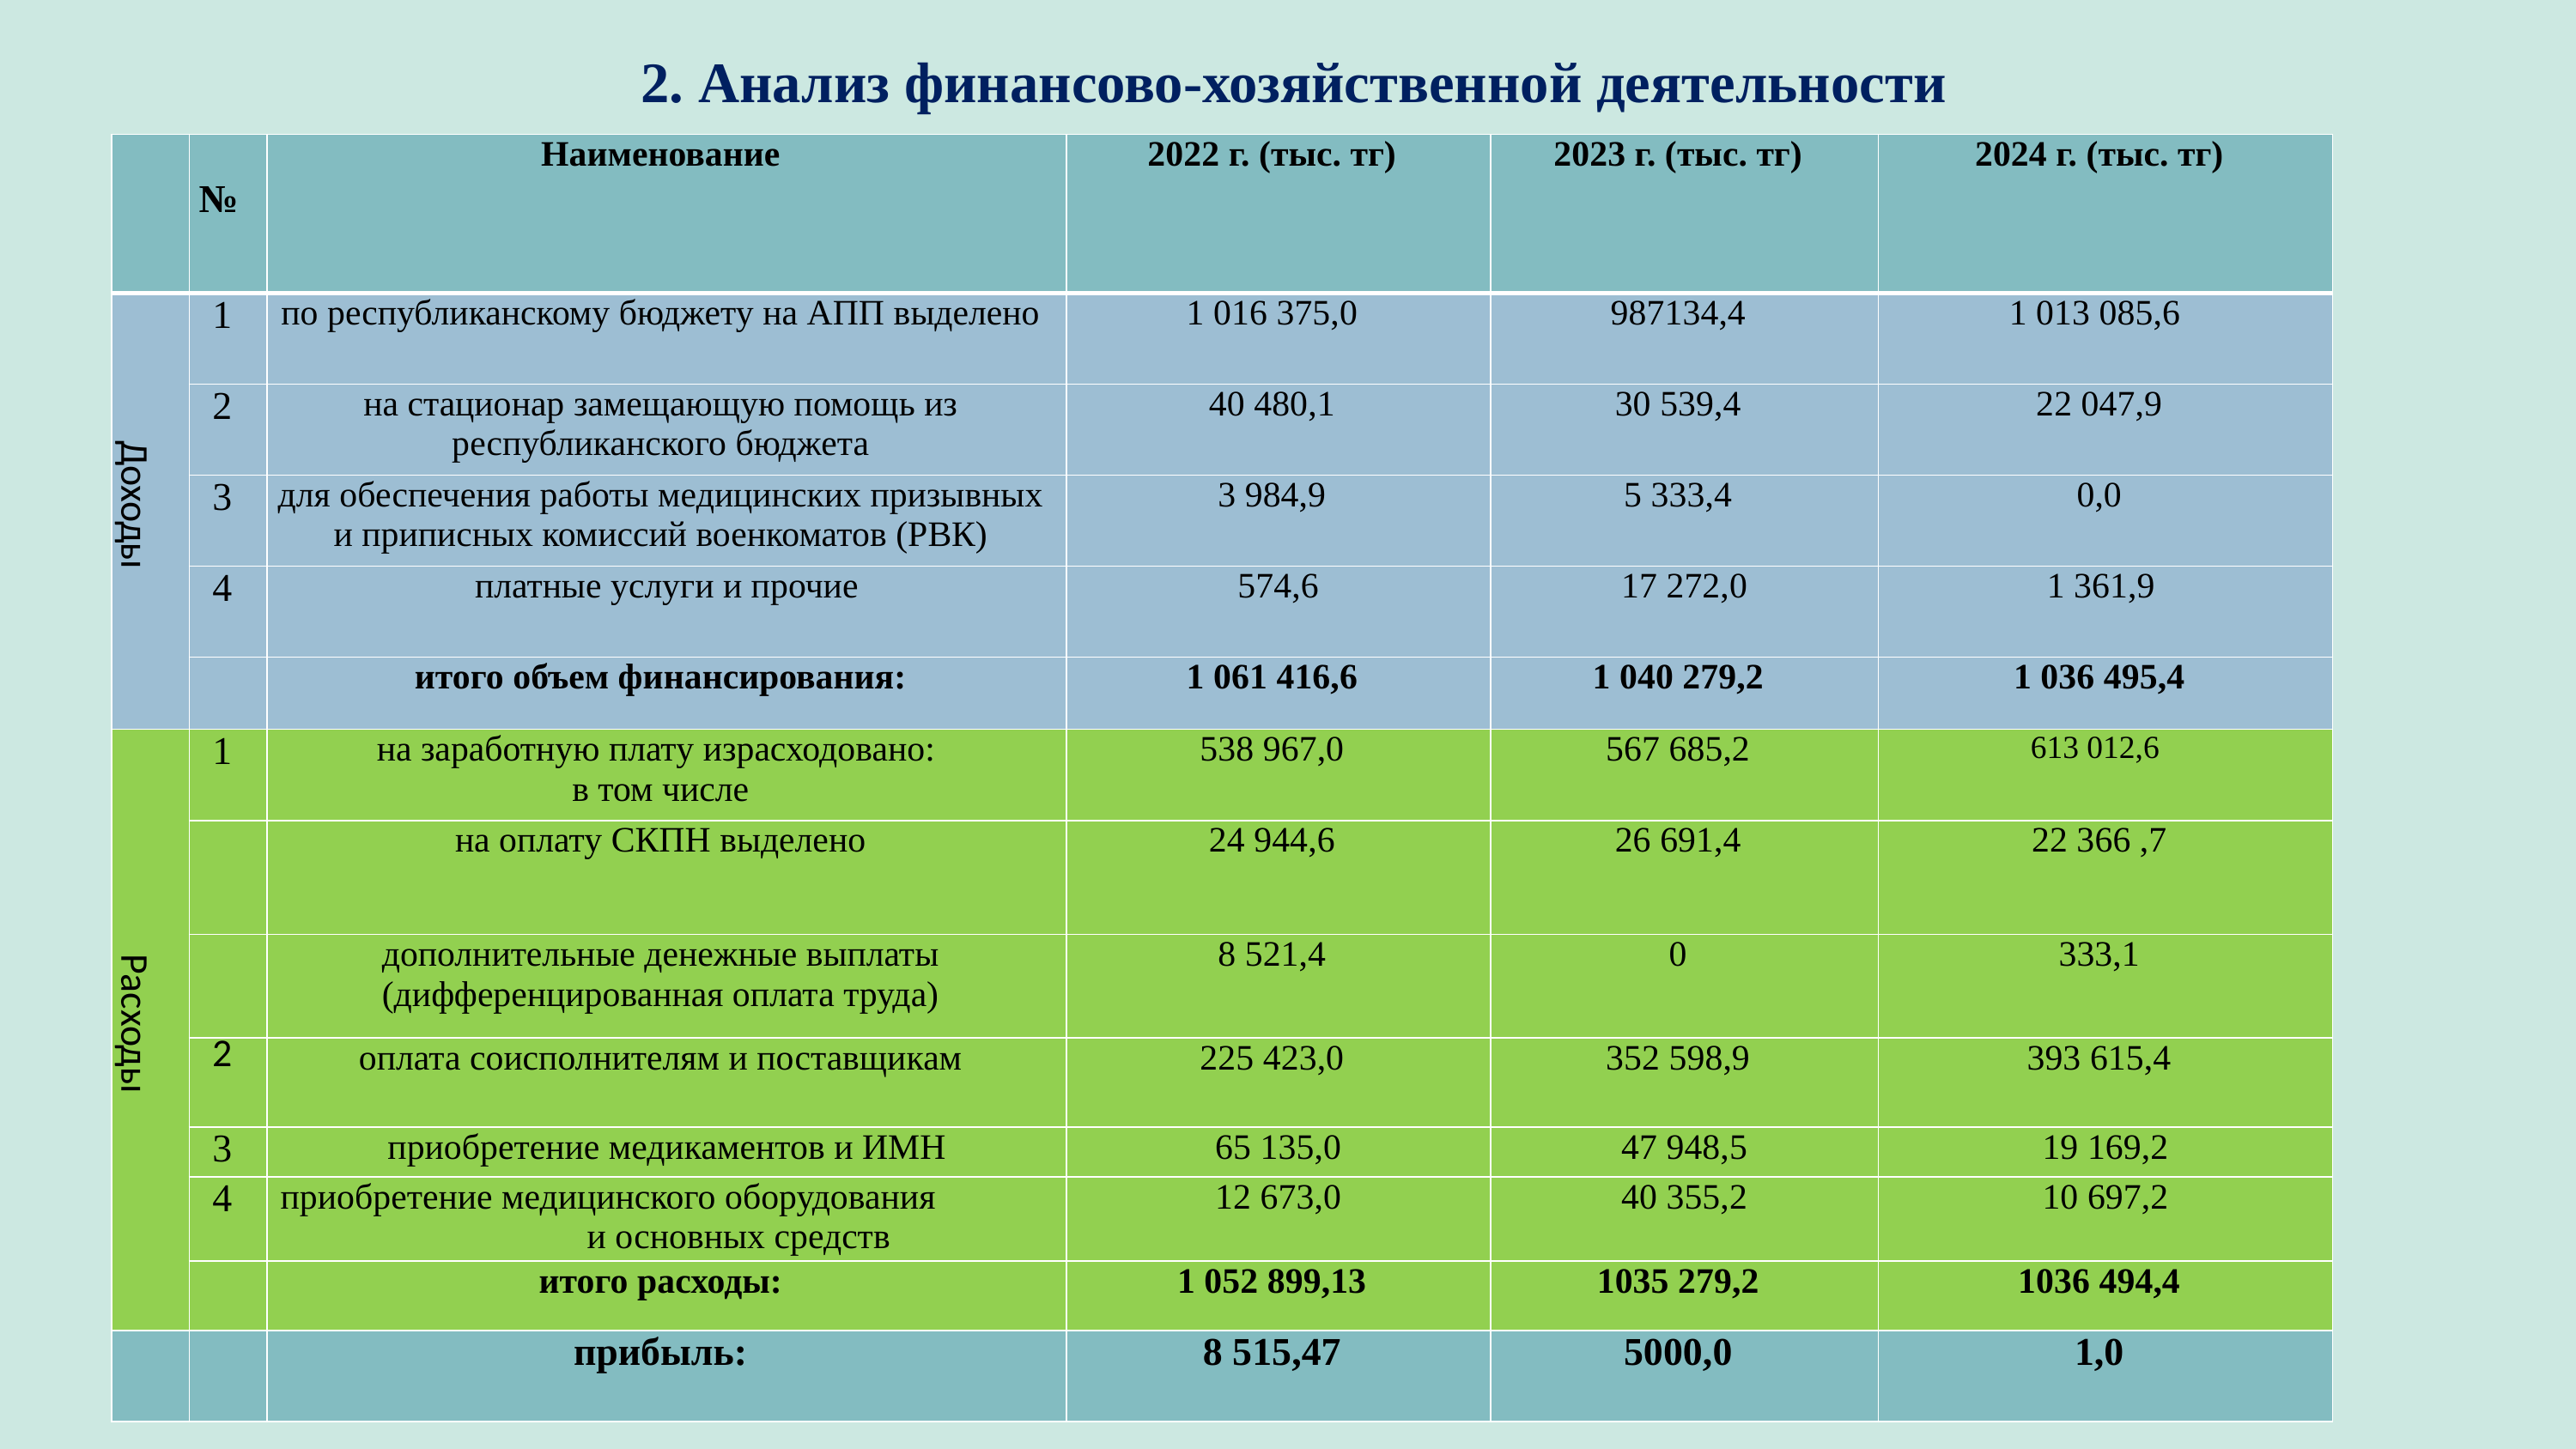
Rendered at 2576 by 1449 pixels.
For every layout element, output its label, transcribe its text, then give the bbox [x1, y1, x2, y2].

table_header Наименование [268, 135, 1066, 291]
table_cell [190, 935, 266, 1037]
table_cell 24 944,6 [1067, 822, 1490, 934]
table_header № [190, 135, 266, 291]
table_cell 22 366 ,7 [1879, 822, 2332, 934]
table_cell [112, 1331, 189, 1421]
table_cell по республиканскому бюджету на АПП выделено [268, 295, 1066, 384]
table_cell 1,0 [1879, 1331, 2332, 1421]
table_cell 333,1 [1879, 935, 2332, 1037]
table_cell 3 [190, 476, 266, 566]
table_cell на заработную плату израсходовано: в том числе [268, 730, 1066, 820]
table_cell на стационар замещающую помощь из республиканского бюджета [268, 385, 1066, 475]
table_cell 10 697,2 [1879, 1178, 2332, 1260]
table_cell 17 272,0 [1492, 567, 1878, 657]
table_cell 613 012,6 [1879, 730, 2332, 820]
table_cell приобретение медицинского оборудования и основных средств [268, 1178, 1066, 1260]
table_cell [190, 658, 266, 729]
table_header 2022 г. (тыс. тг) [1067, 135, 1490, 291]
table_cell для обеспечения работы медицинских призывных и приписных комиссий военкоматов (РВК) [268, 476, 1066, 566]
table_cell дополнительные денежные выплаты (дифференцированная оплата труда) [268, 935, 1066, 1037]
table_cell 8 521,4 [1067, 935, 1490, 1037]
table_cell 40 355,2 [1492, 1178, 1878, 1260]
table_cell 1035 279,2 [1492, 1262, 1878, 1330]
title 2. Анализ финансово-хозяйственной деятельности [172, 25, 2417, 135]
table_cell 1 361,9 [1879, 567, 2332, 657]
table_cell 1 040 279,2 [1492, 658, 1878, 729]
table_cell 47 948,5 [1492, 1128, 1878, 1176]
table_cell итого расходы: [268, 1262, 1066, 1330]
table_cell итого объем финансирования: [268, 658, 1066, 729]
table_cell 3 [190, 1128, 266, 1176]
table_cell 8 515,47 [1067, 1331, 1490, 1421]
table_cell 19 169,2 [1879, 1128, 2332, 1176]
table_cell на оплату СКПН выделено [268, 822, 1066, 934]
table_cell 3 984,9 [1067, 476, 1490, 566]
table_cell 2 [190, 385, 266, 475]
table_cell 5000,0 [1492, 1331, 1878, 1421]
table_cell 2 [190, 1039, 266, 1126]
table_cell 567 685,2 [1492, 730, 1878, 820]
table_cell 26 691,4 [1492, 822, 1878, 934]
table_cell [190, 1262, 266, 1330]
table_cell Доходы [112, 295, 189, 729]
table_cell платные услуги и прочие [268, 567, 1066, 657]
table_cell 30 539,4 [1492, 385, 1878, 475]
table_cell 65 135,0 [1067, 1128, 1490, 1176]
table_cell 5 333,4 [1492, 476, 1878, 566]
table_cell прибыль: [268, 1331, 1066, 1421]
table_cell 1 061 416,6 [1067, 658, 1490, 729]
table_cell 1 052 899,13 [1067, 1262, 1490, 1330]
table_cell 538 967,0 [1067, 730, 1490, 820]
table_header 2024 г. (тыс. тг) [1879, 135, 2332, 291]
table_cell 40 480,1 [1067, 385, 1490, 475]
table_cell 393 615,4 [1879, 1039, 2332, 1126]
table_cell оплата соисполнителям и поставщикам [268, 1039, 1066, 1126]
table_cell [190, 822, 266, 934]
table_cell 1 016 375,0 [1067, 295, 1490, 384]
table_cell 225 423,0 [1067, 1039, 1490, 1126]
table_cell 574,6 [1067, 567, 1490, 657]
table_cell 0 [1492, 935, 1878, 1037]
table_cell 987134,4 [1492, 295, 1878, 384]
table_cell [190, 1331, 266, 1421]
table_header [112, 135, 189, 291]
table_cell 1 [190, 295, 266, 384]
table_cell Расходы [112, 730, 189, 1330]
table_cell 12 673,0 [1067, 1178, 1490, 1260]
table_cell 4 [190, 567, 266, 657]
table_header 2023 г. (тыс. тг) [1492, 135, 1878, 291]
table_cell 22 047,9 [1879, 385, 2332, 475]
table_cell 1 013 085,6 [1879, 295, 2332, 384]
table_cell 352 598,9 [1492, 1039, 1878, 1126]
table_cell 0,0 [1879, 476, 2332, 566]
table_cell 1 036 495,4 [1879, 658, 2332, 729]
table_cell 1 [190, 730, 266, 820]
table_cell 1036 494,4 [1879, 1262, 2332, 1330]
table_cell приобретение медикаментов и ИМН [268, 1128, 1066, 1176]
table_cell 4 [190, 1178, 266, 1260]
